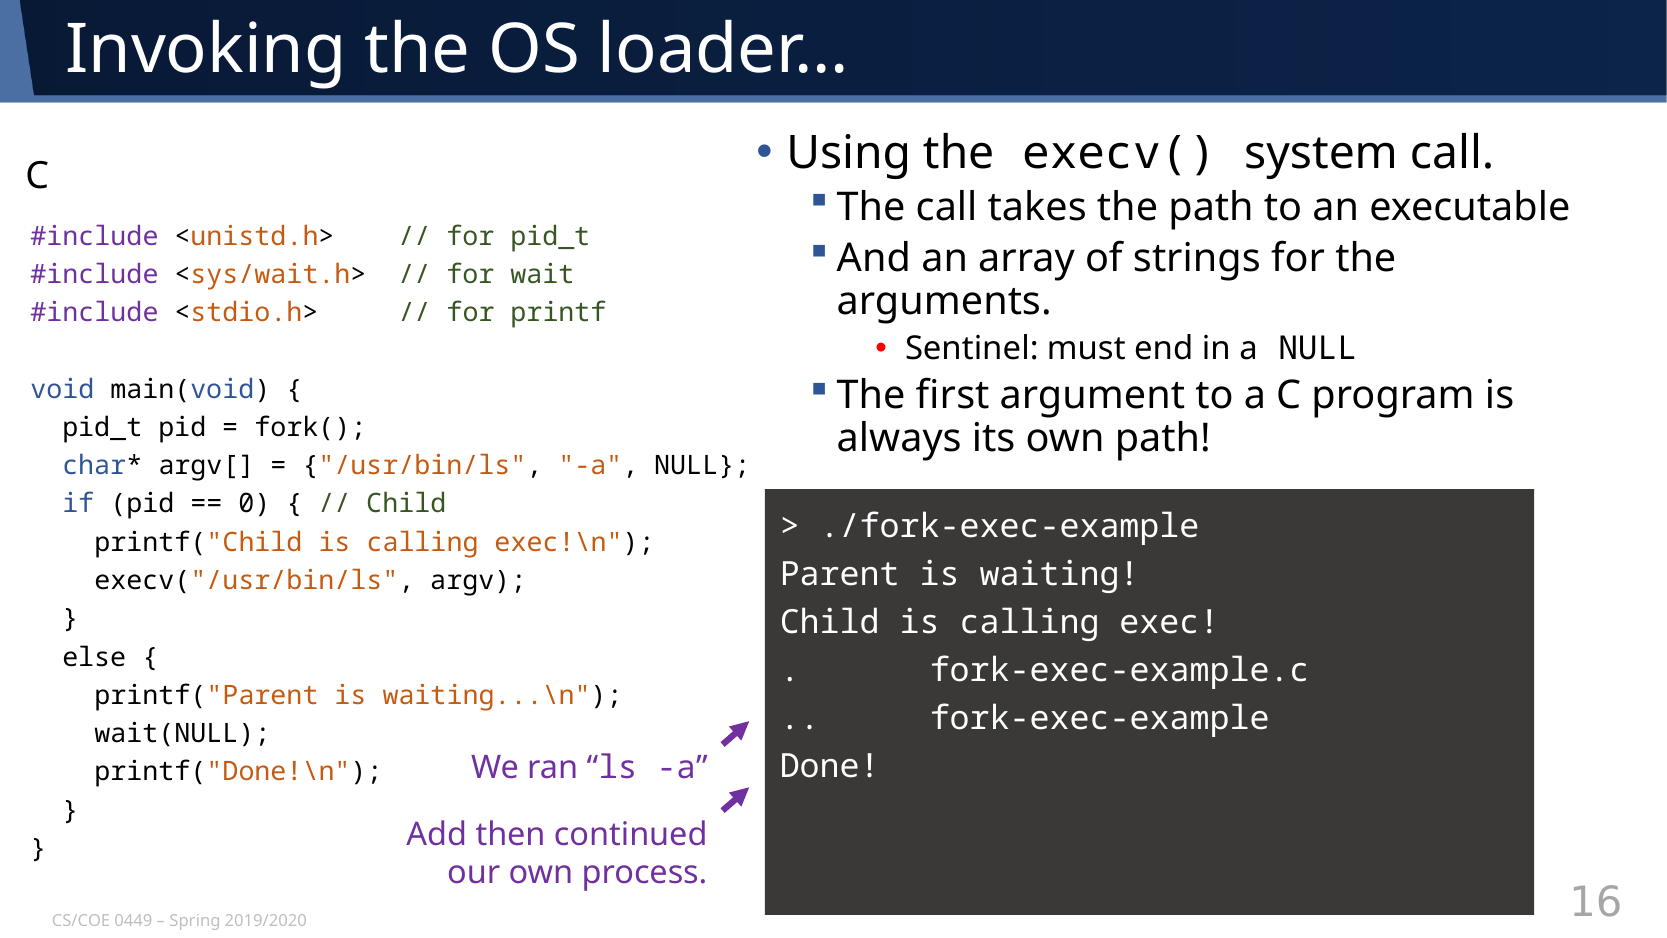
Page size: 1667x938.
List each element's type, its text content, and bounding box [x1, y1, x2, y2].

text_box We ran “ls -a” [391, 739, 723, 793]
text_box #include <unistd.h> // for pid_t #include <sys/wait.h> // for wait #include <stdio.h> // for printf void main(void) { pid_t pid = fork(); char* argv[] = {"/usr/bin/ls", "-a", NULL}; if (pid == 0) { // Child printf("Child is calling exec!\n"); execv("/usr/bin/ls", argv); } else { printf("Parent is waiting...\n"); wait(NULL); printf("Done!\n"); } } [15, 204, 767, 915]
text_box C [10, 143, 737, 204]
title Invoking the OS loader… [50, 3, 1667, 97]
picture [0, 0, 1667, 938]
text_box > ./fork-exec-example Parent is waiting! Child is calling exec! . fork-exec-example.c .. fork-exec-example Done! [764, 489, 1535, 915]
list Using the execv() system call. The call takes the path to an executable And an array of strings for the arguments. Sentinel: must end in a NULL The first argument to a C program is always its own path! [741, 120, 1623, 469]
footer CS/COE 0449 – Spring 2019/2020 [0, 906, 360, 937]
text_box Add then continued our own process. [391, 805, 723, 898]
